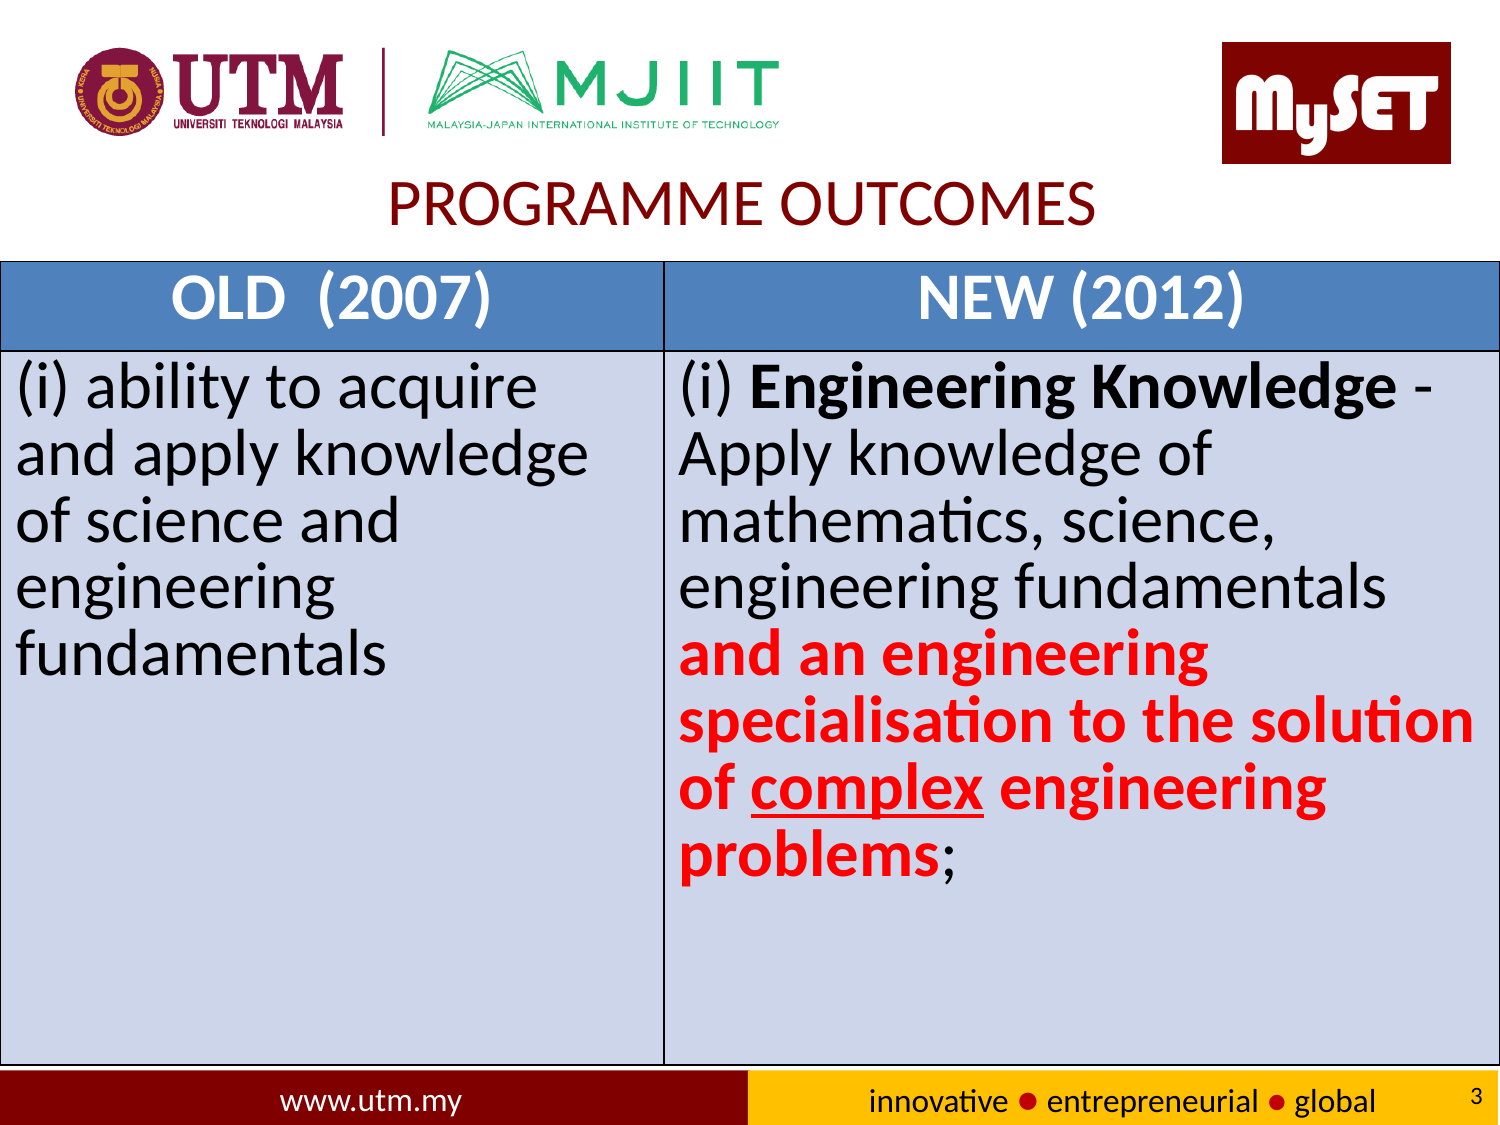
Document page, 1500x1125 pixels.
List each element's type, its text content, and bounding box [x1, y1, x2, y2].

picture [0, 0, 857, 177]
table_cell (i) ability to acquire and apply knowledge of science and engineering fundamentals [1, 352, 663, 1064]
title PROGRAMME OUTCOMES [0, 149, 1113, 270]
table_header NEW (2012) [665, 262, 1499, 350]
table_cell (i) Engineering Knowledge - Apply knowledge of mathematics, science, engineering fundamentals and an engineering specialisation to the solution of complex engineering problems; [665, 352, 1499, 1064]
table_header OLD (2007) [1, 270, 663, 350]
picture [1222, 42, 1451, 164]
